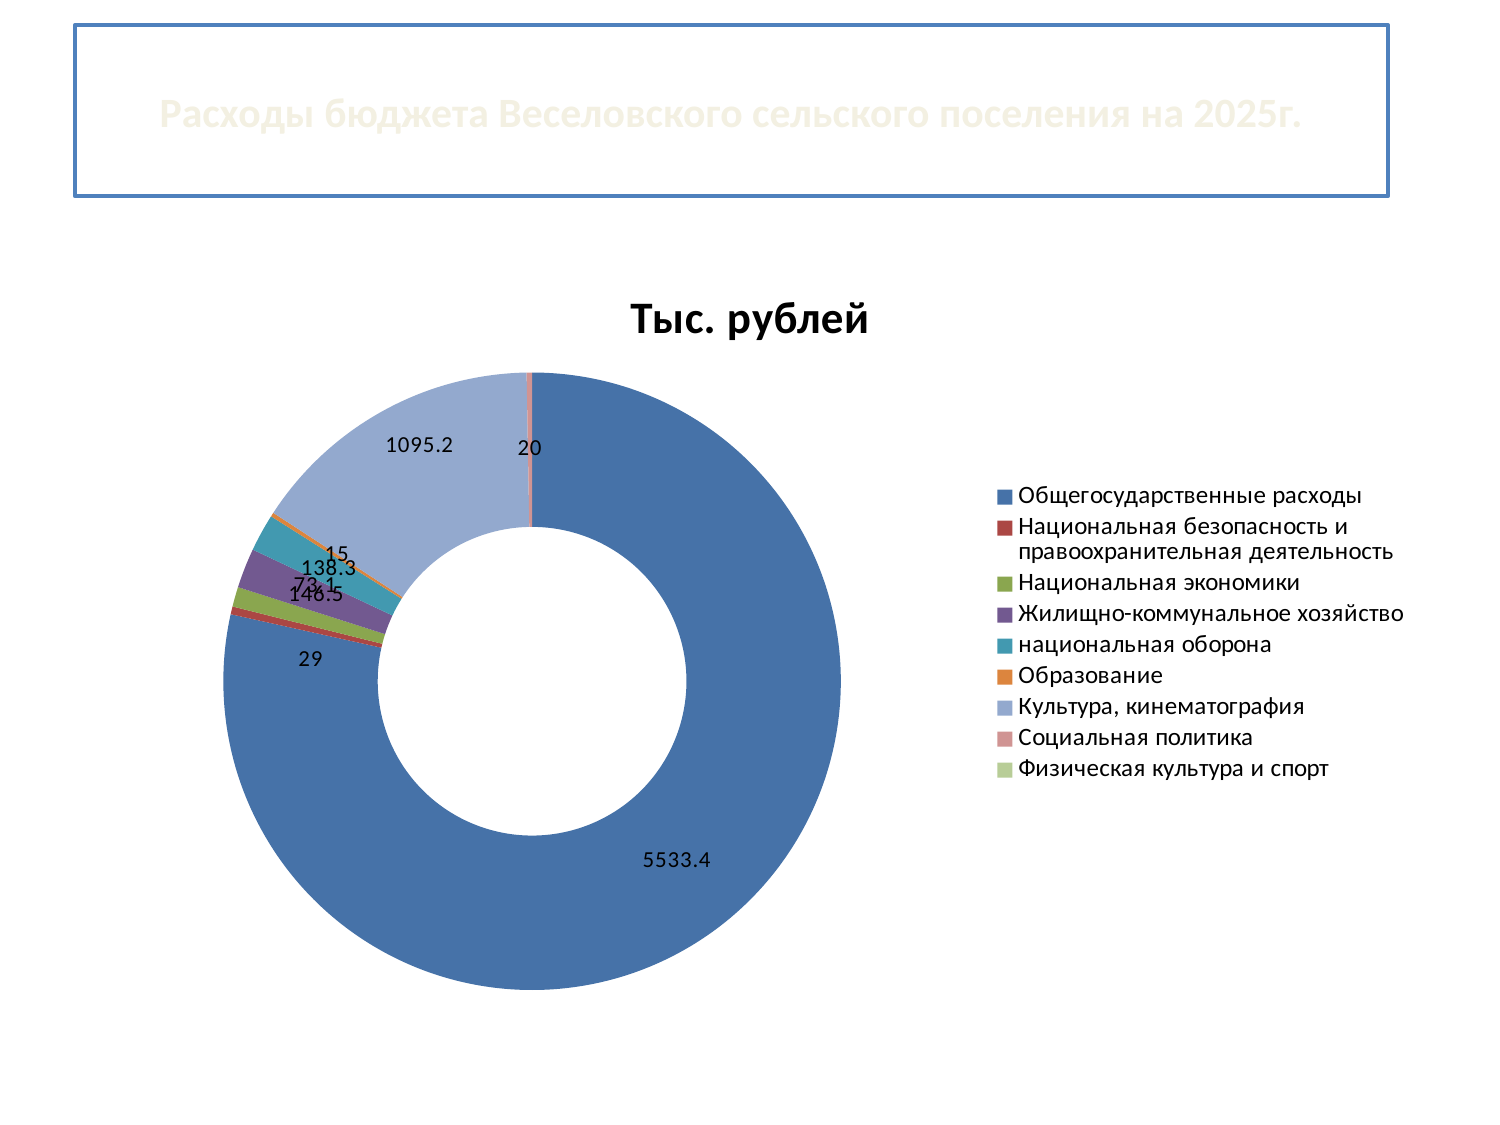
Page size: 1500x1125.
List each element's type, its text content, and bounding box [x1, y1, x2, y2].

title Расходы бюджета Веселовского сельского поселения на 2025г. [73, 23, 1390, 198]
chart [74, 262, 1426, 1006]
